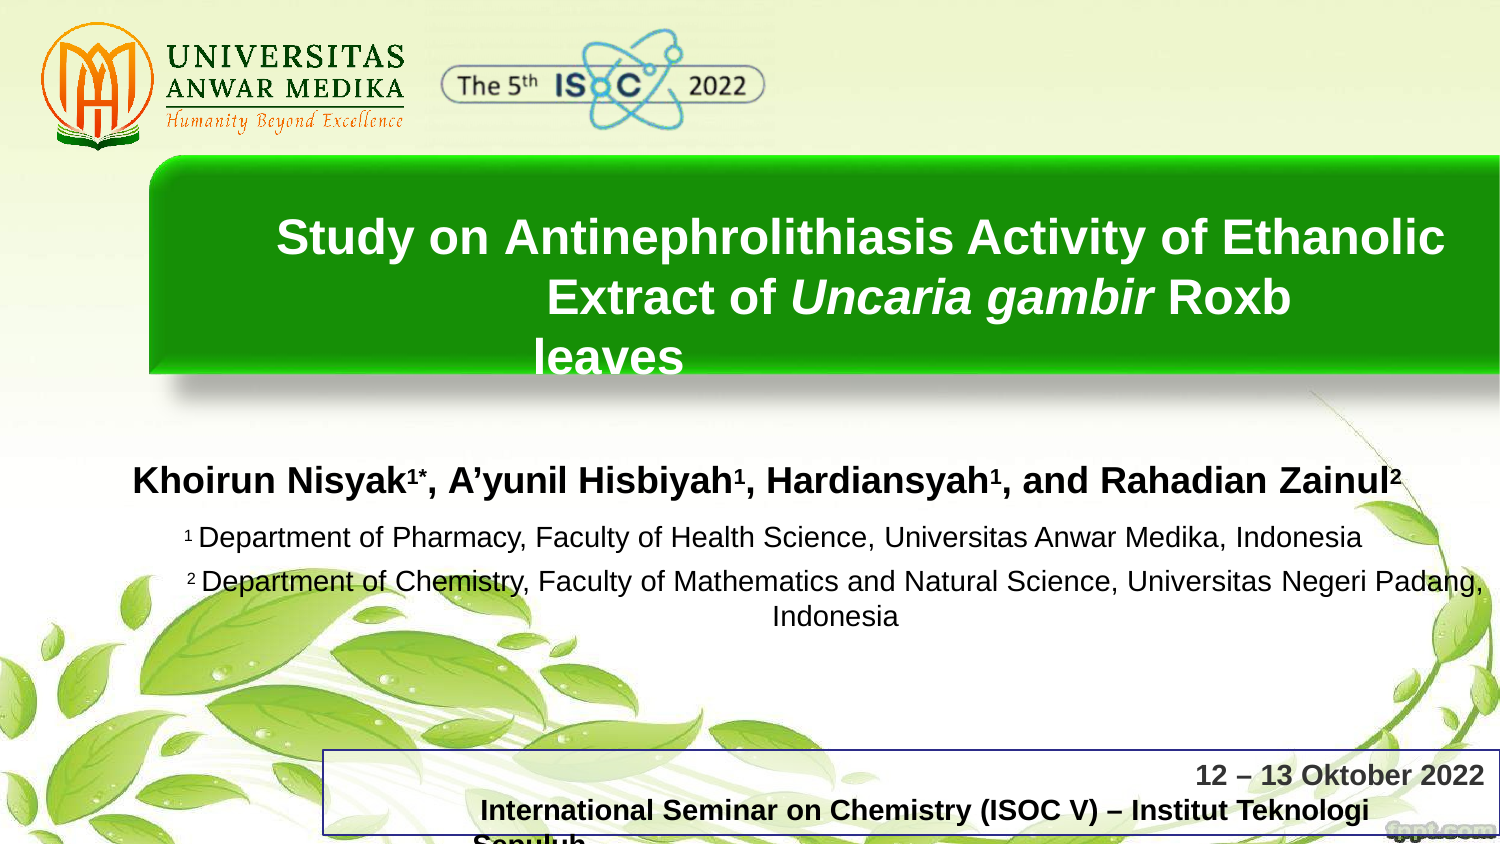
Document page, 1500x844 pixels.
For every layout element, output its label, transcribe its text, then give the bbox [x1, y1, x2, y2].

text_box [23, 0, 1500, 432]
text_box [321, 748, 1500, 837]
picture [0, 0, 1500, 844]
text_box Khoirun Nisyak1*, A’yunil Hisbiyah1, Hardiansyah1, and Rahadian Zainul2 1 Department of Pharmacy, Faculty of Health Science, Universitas Anwar Medika, Indonesia 2 Department of Chemistry, Faculty of Mathematics and Natural Science, Universitas Negeri Padang, Indonesia [47, 441, 1488, 633]
